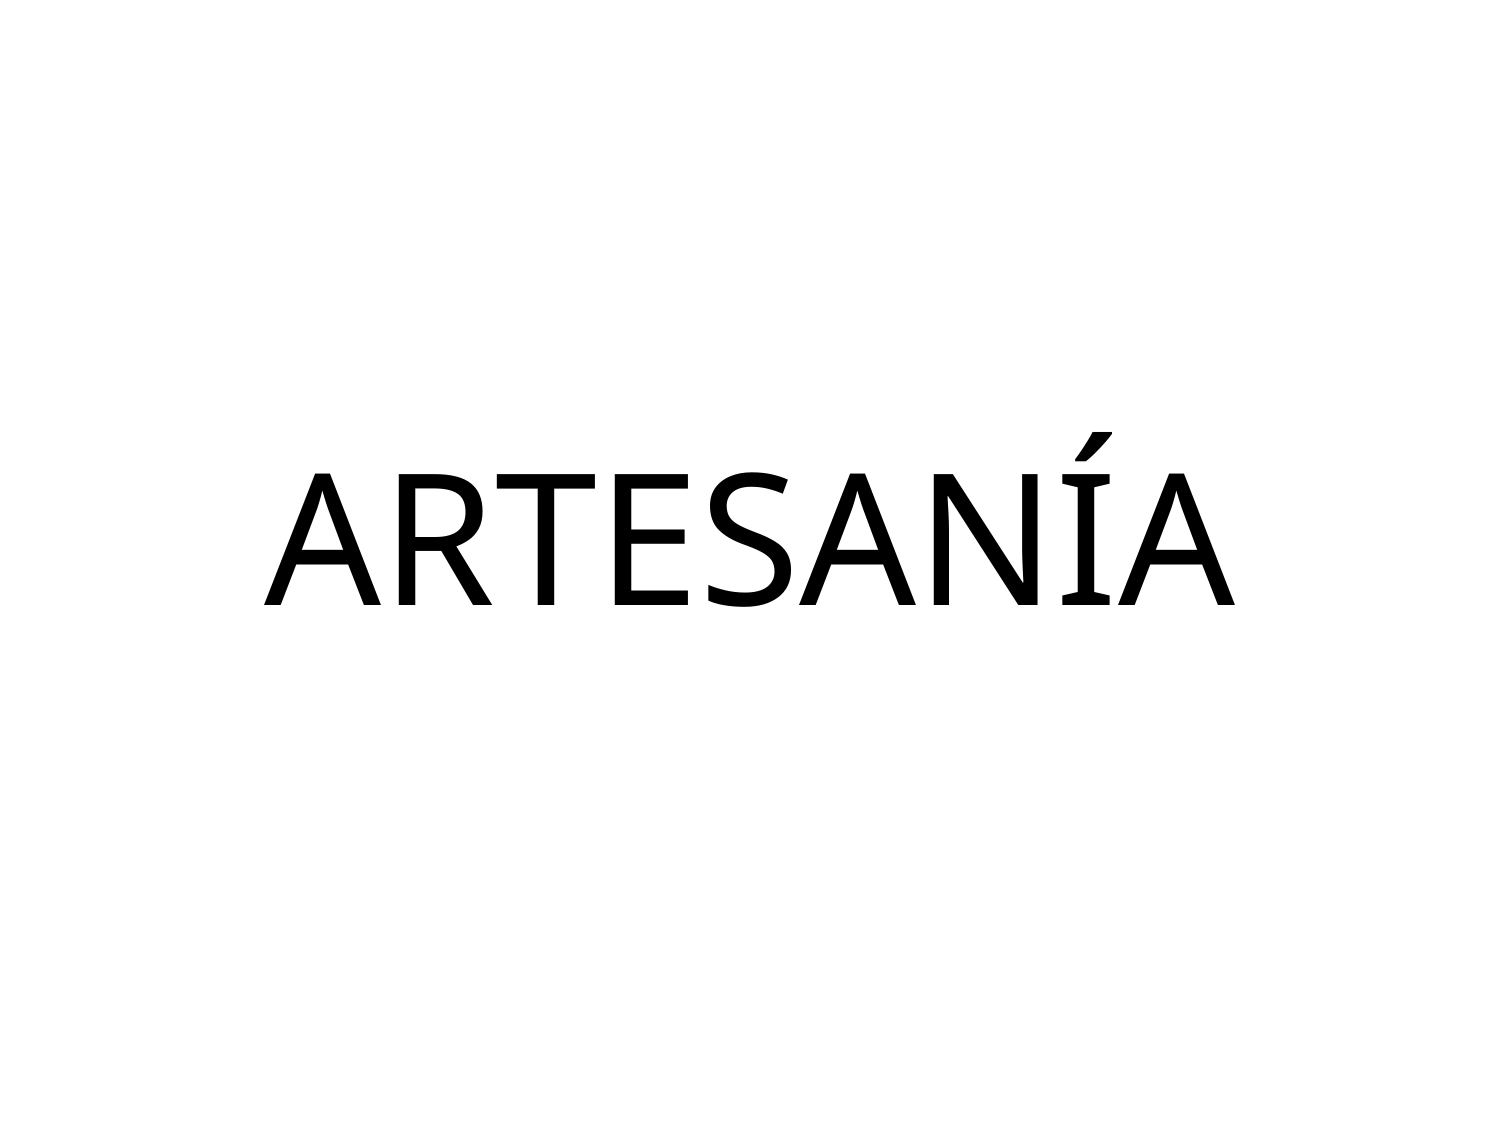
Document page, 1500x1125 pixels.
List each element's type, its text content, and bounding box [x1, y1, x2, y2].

title ARTESANÍA [75, 45, 1425, 1020]
